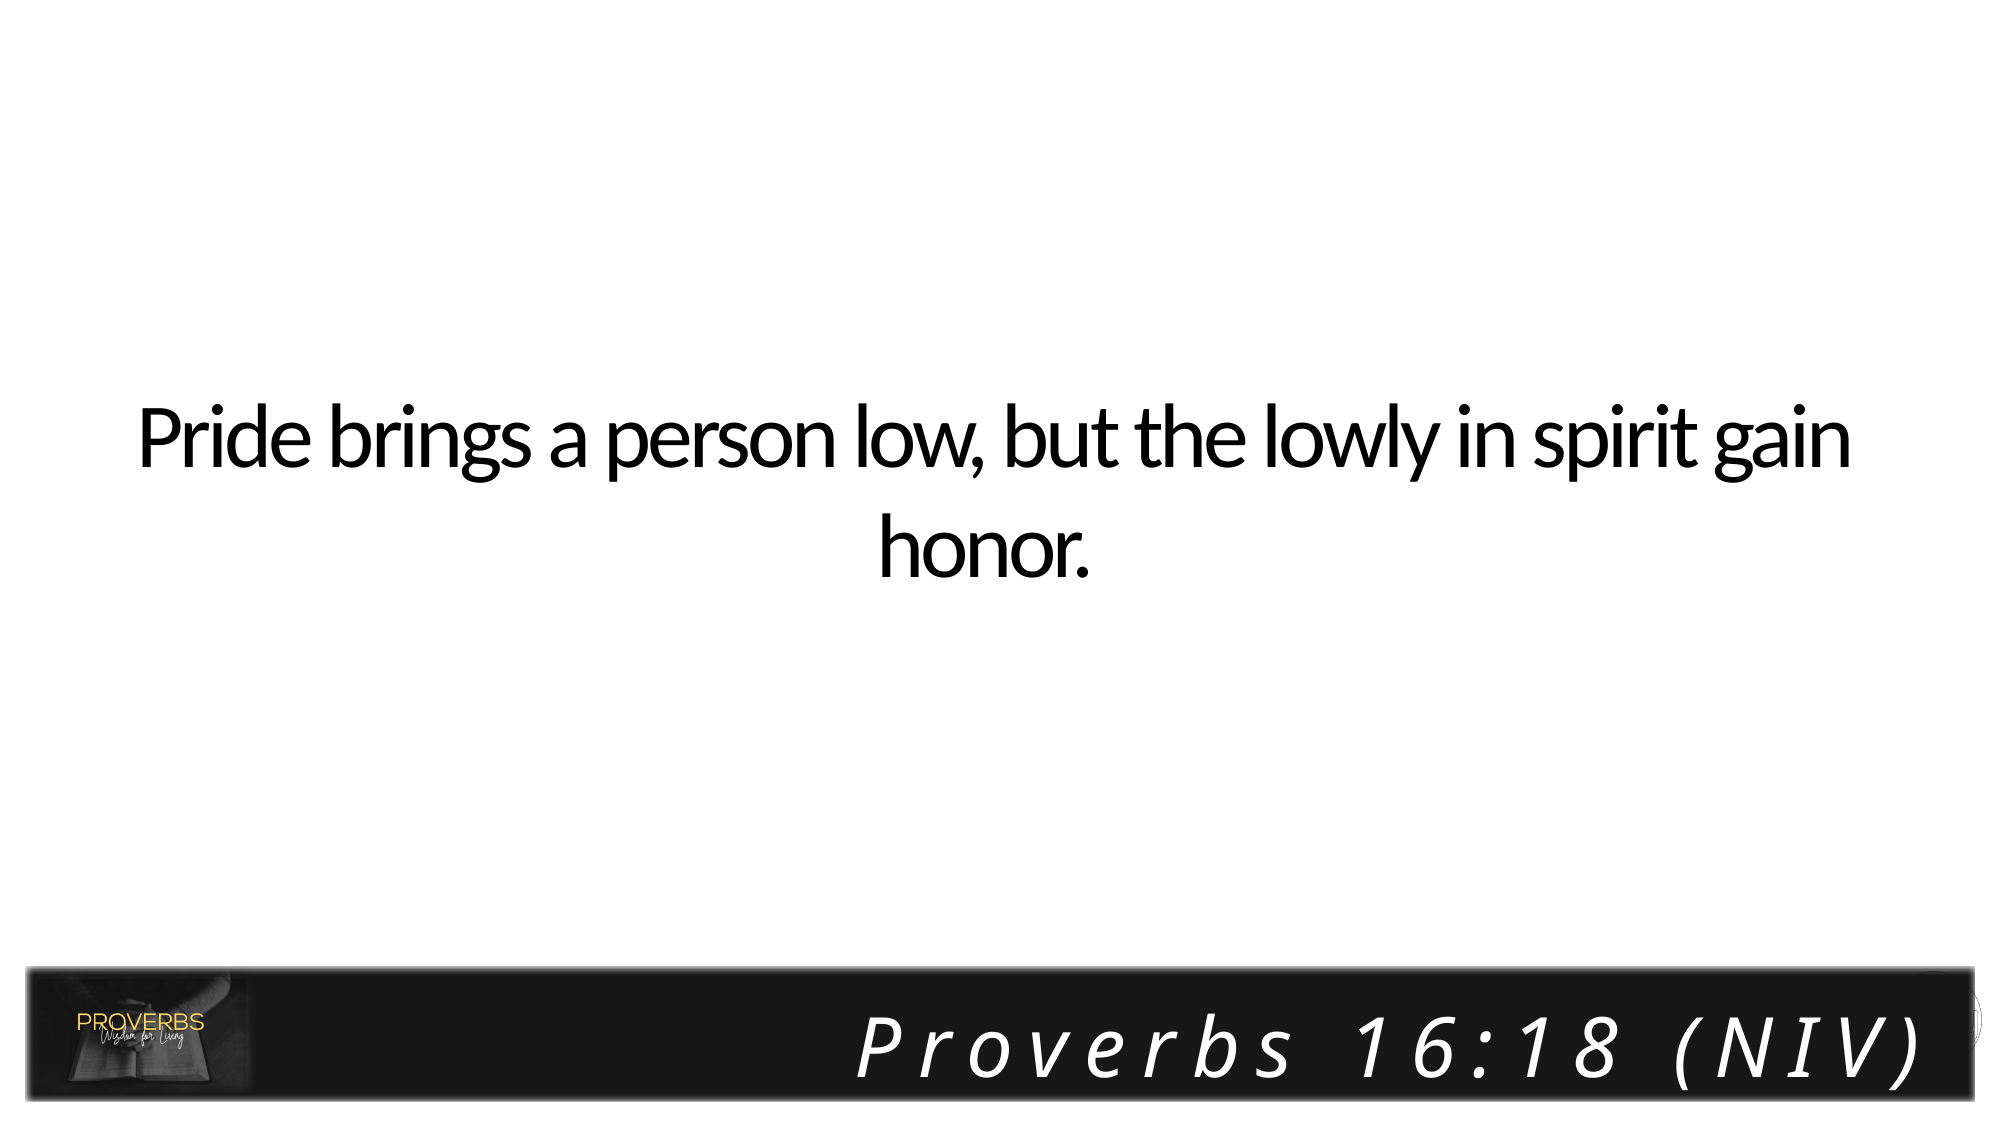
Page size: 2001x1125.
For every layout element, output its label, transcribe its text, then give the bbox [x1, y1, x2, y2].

text_box Proverbs 16:18 (NIV) [262, 977, 1968, 1096]
text_box Pride brings a person low, but the lowly in spirit gain honor. [68, 51, 1919, 920]
picture [25, 966, 258, 1098]
picture [1758, 966, 1990, 1074]
